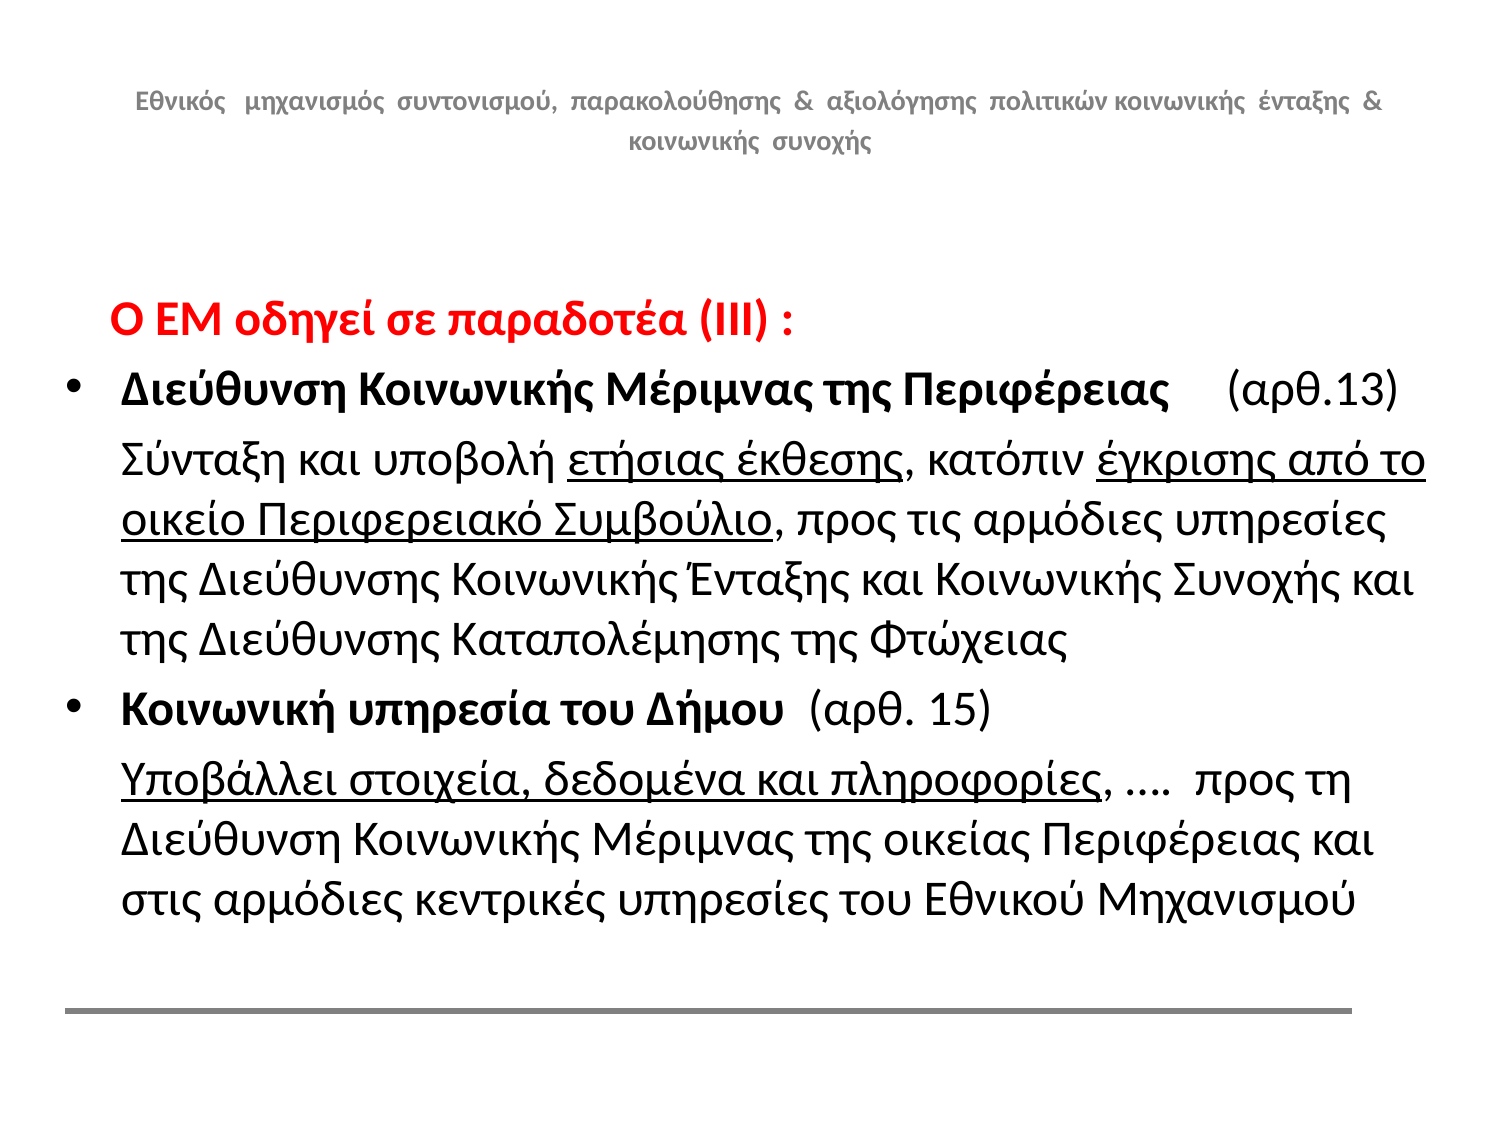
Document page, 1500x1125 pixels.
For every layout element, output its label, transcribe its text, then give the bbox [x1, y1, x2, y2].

title Εθνικός μηχανισμός συντονισμού, παρακολούθησης & αξιολόγησης πολιτικών κοινωνικής ένταξης & κοινωνικής συνοχής [75, 45, 1425, 208]
list Ο ΕΜ οδηγεί σε παραδοτέα (ΙIΙ) : Διεύθυνση Κοινωνικής Μέριμνας της Περιφέρειας (αρθ.13) Σύνταξη και υποβολή ετήσιας έκθεσης, κατόπιν έγκρισης από το οικείο Περιφερειακό Συμβούλιο, προς τις αρμόδιες υπηρεσίες της Διεύθυνσης Κοινωνικής Ένταξης και Κοινωνικής Συνοχής και της Διεύθυνσης Καταπολέμησης της Φτώχειας Κοινωνική υπηρεσία του Δήμου (αρθ. 15) Υποβάλλει στοιχεία, δεδομένα και πληροφορίες, …. προς τη Διεύθυνση Κοινωνικής Μέριμνας της οικείας Περιφέρειας και στις αρμόδιες κεντρικές υπηρεσίες του Εθνικού Μηχανισμού [50, 208, 1475, 998]
